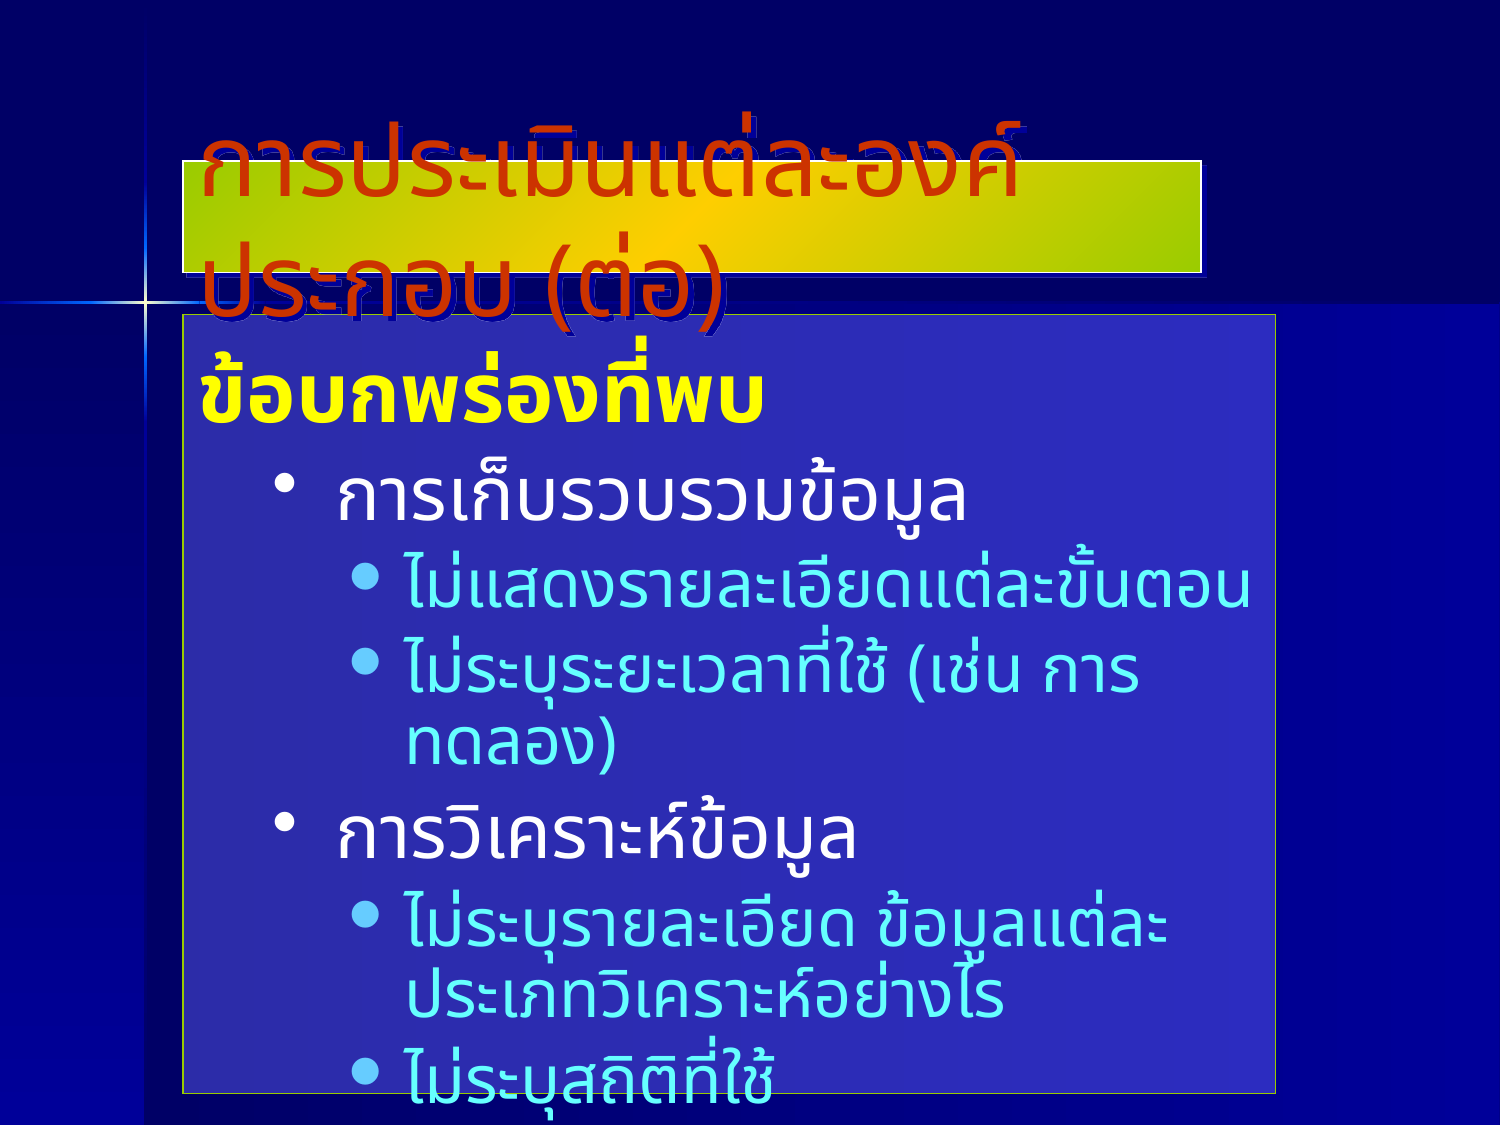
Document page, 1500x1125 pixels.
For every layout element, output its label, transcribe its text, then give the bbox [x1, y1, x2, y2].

text_box การประเมินแต่ละองค์ประกอบ (ต่อ) [183, 160, 1202, 273]
text_box ข้อบกพร่องที่พบ การเก็บรวบรวมข้อมูล ไม่แสดงรายละเอียดแต่ละขั้นตอน ไม่ระบุระยะเวลาที่ใช้ (เช่น การทดลอง) การวิเคราะห์ข้อมูล ไม่ระบุรายละเอียด ข้อมูลแต่ละประเภทวิเคราะห์อย่างไร ไม่ระบุสถิติที่ใช้ [183, 314, 1276, 1094]
